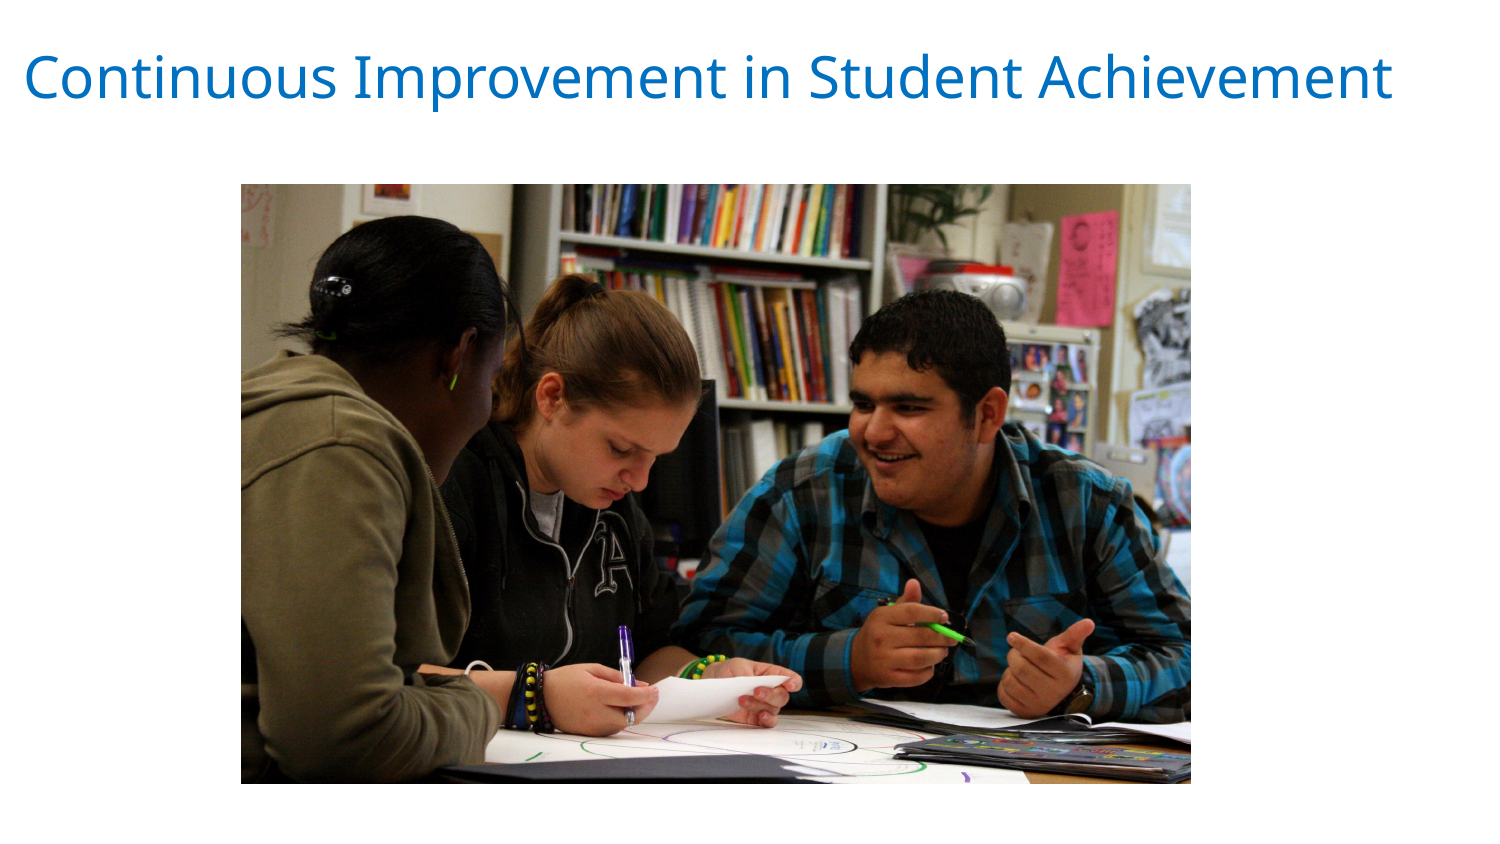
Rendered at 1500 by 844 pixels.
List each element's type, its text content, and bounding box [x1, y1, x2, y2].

picture [240, 184, 1192, 785]
text_box Continuous Improvement in Student Achievement [8, 32, 1408, 118]
